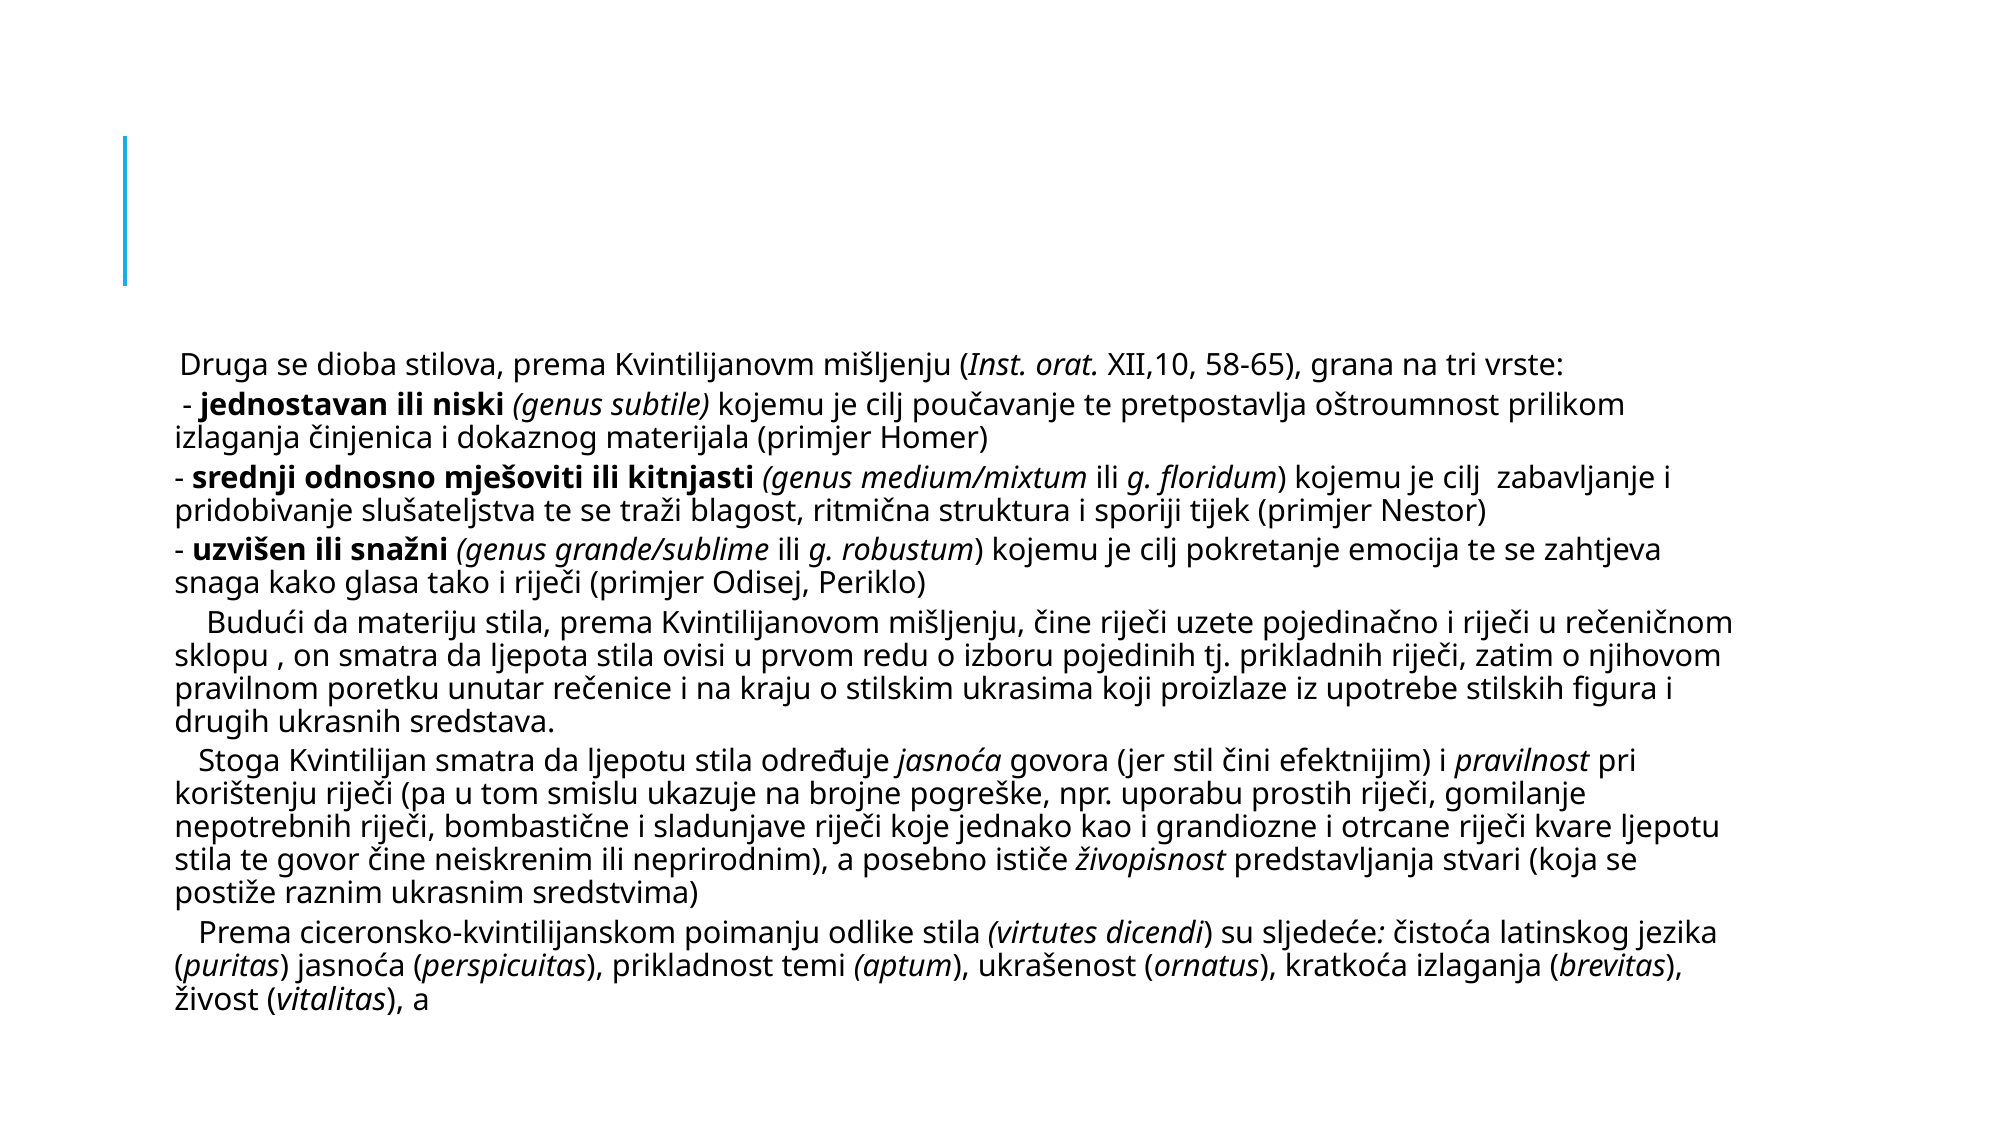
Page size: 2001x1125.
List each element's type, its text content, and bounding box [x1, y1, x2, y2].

list Druga se dioba stilova, prema Kvintilijanovm mišljenju (Inst. orat. XII,10, 58-65), grana na tri vrste: - jednostavan ili niski (genus subtile) kojemu je cilj poučavanje te pretpostavlja oštroumnost prilikom izlaganja činjenica i dokaznog materijala (primjer Homer) - srednji odnosno mješoviti ili kitnjasti (genus medium/mixtum ili g. floridum) kojemu je cilj zabavljanje i pridobivanje slušateljstva te se traži blagost, ritmična struktura i sporiji tijek (primjer Nestor) - uzvišen ili snažni (genus grande/sublime ili g. robustum) kojemu je cilj pokretanje emocija te se zahtjeva snaga kako glasa tako i riječi (primjer Odisej, Periklo) Budući da materiju stila, prema Kvintilijanovom mišljenju, čine riječi uzete pojedinačno i riječi u rečeničnom sklopu , on smatra da ljepota stila ovisi u prvom redu o izboru pojedinih tj. prikladnih riječi, zatim o njihovom pravilnom poretku unutar rečenice i na kraju o stilskim ukrasima koji proizlaze iz upotrebe stilskih figura i drugih ukrasnih sredstava. Stoga Kvintilijan smatra da ljepotu stila određuje jasnoća govora (jer stil čini efektnijim) i pravilnost pri korištenju riječi (pa u tom smislu ukazuje na brojne pogreške, npr. uporabu prostih riječi, gomilanje nepotrebnih riječi, bombastične i sladunjave riječi koje jednako kao i grandiozne i otrcane riječi kvare ljepotu stila te govor čine neiskrenim ili neprirodnim), a posebno ističe živopisnost predstavljanja stvari (koja se postiže raznim ukrasnim sredstvima) Prema ciceronsko-kvintilijanskom poimanju odlike stila (virtutes dicendi) su sljedeće: čistoća latinskog jezika (puritas) jasnoća (perspicuitas), prikladnost temi (aptum), ukrašenost (ornatus), kratkoća izlaganja (brevitas), živost (vitalitas), a [153, 341, 1748, 1035]
